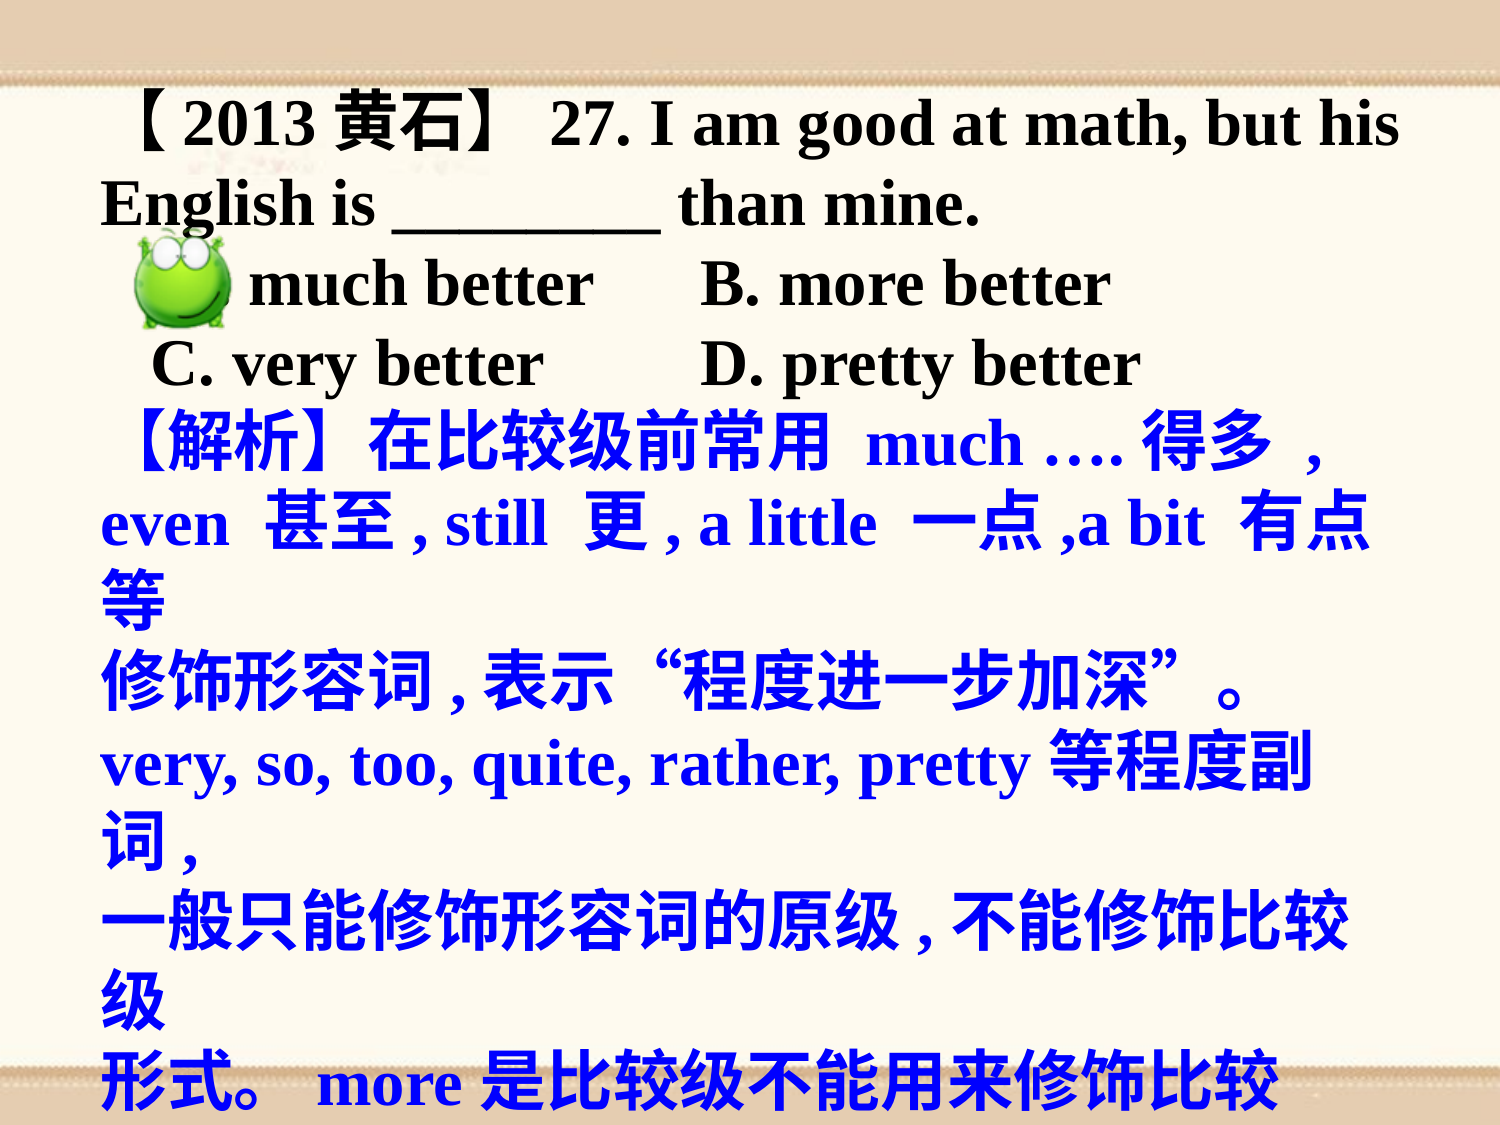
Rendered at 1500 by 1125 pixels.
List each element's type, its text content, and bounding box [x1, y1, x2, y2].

text_box 【2013黄石】27. I am good at math, but his English is ________ than mine. A. much better B. more better C. very better D. pretty better 【解析】在比较级前常用 much ….得多 , even 甚至, still 更, a little 一点,a bit 有点等 修饰形容词,表示“程度进一步加深”。 very, so, too, quite, rather, pretty等程度副词, 一般只能修饰形容词的原级,不能修饰比较级 形式。more是比较级不能用来修饰比较级。 故本题只能选A,我擅长数学,但是他的英语比 我的好得多。 [85, 71, 1422, 1125]
picture [0, 0, 1500, 1125]
picture [128, 225, 236, 333]
